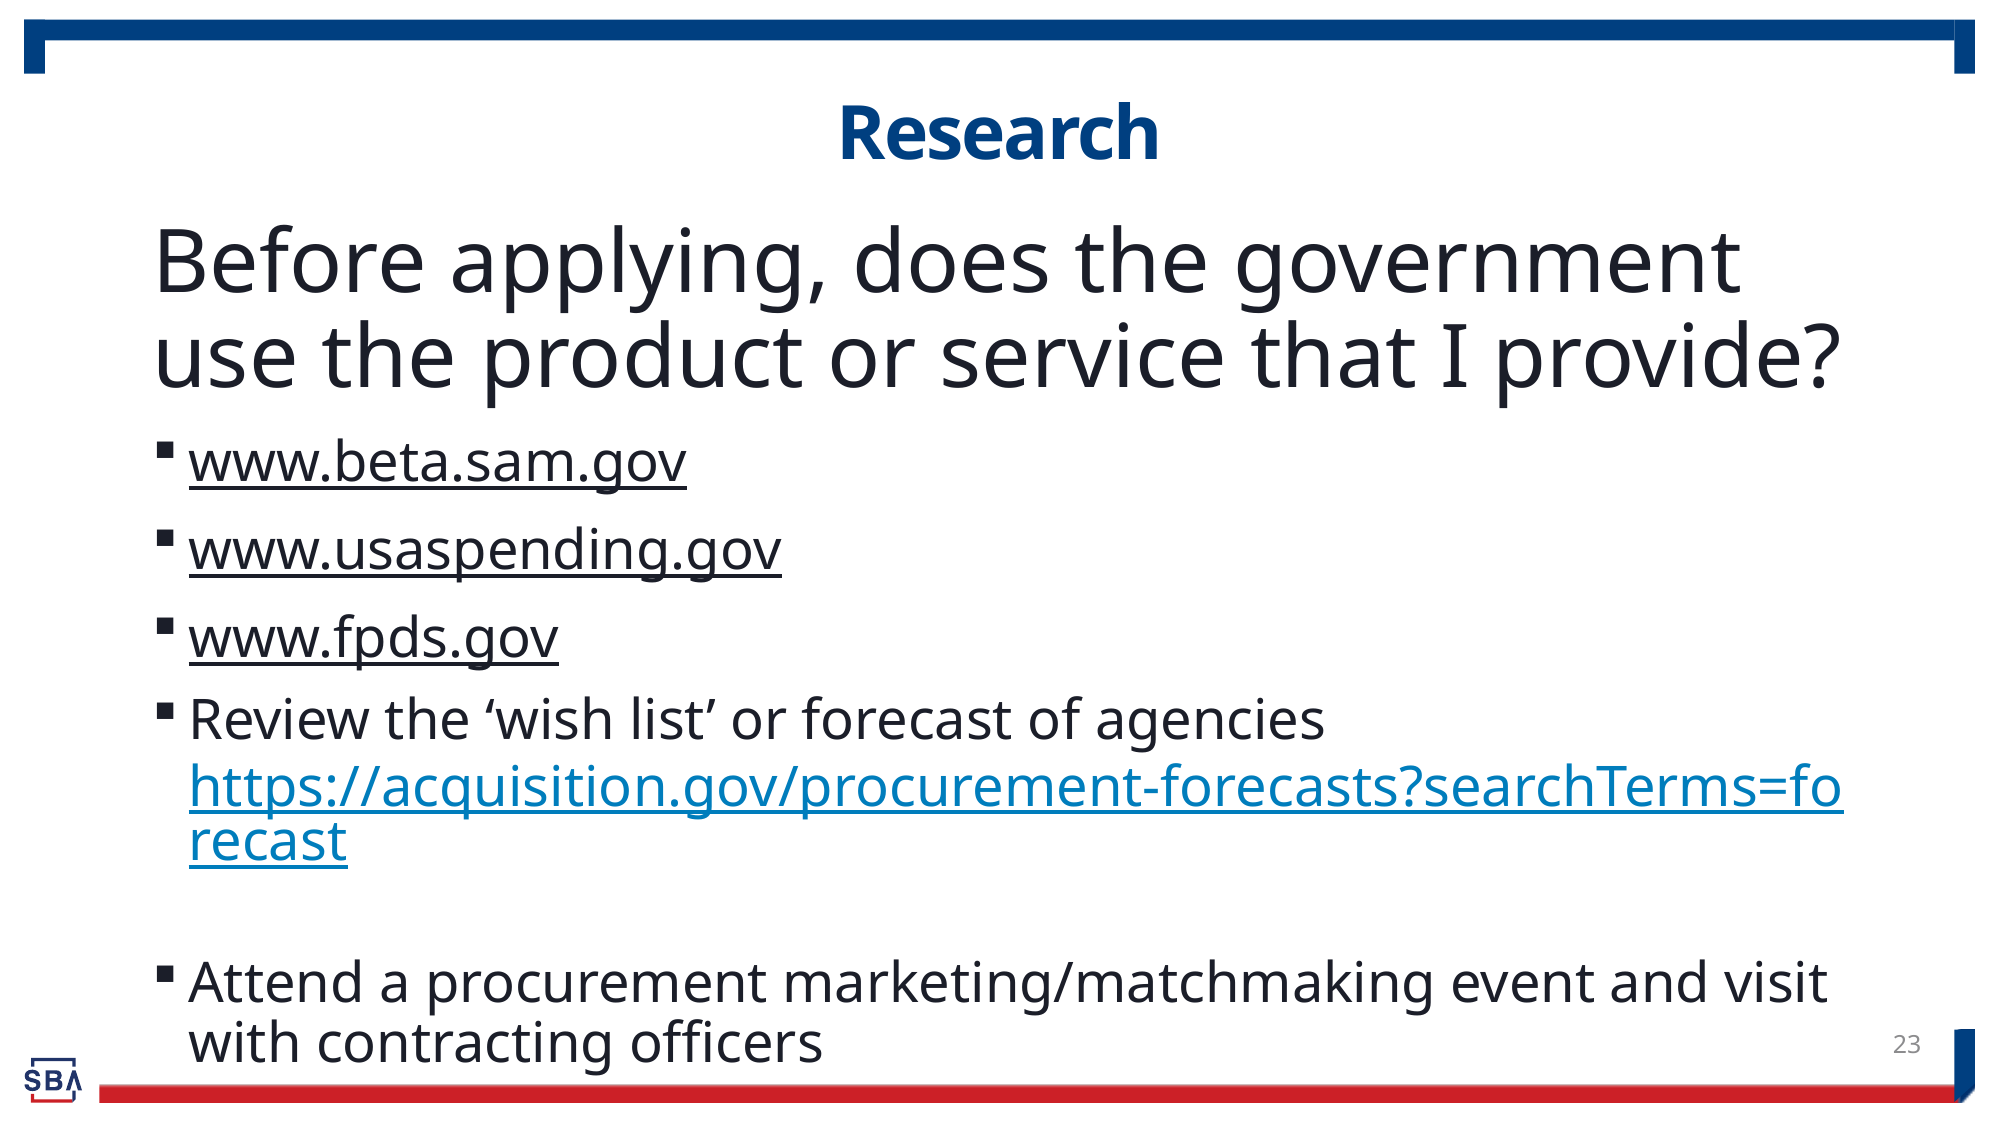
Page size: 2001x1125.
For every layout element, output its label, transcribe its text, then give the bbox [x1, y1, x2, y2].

list Before applying, does the government use the product or service that I provide? www.beta.sam.gov www.usaspending.gov www.fpds.gov Review the ‘wish list’ or forecast of agencies https://acquisition.gov/procurement-forecasts?searchTerms=forecast Attend a procurement marketing/matchmaking event and visit with contracting officers [137, 209, 1863, 1038]
slide_number 23 [1486, 1016, 1937, 1076]
title Research [137, 87, 1863, 209]
